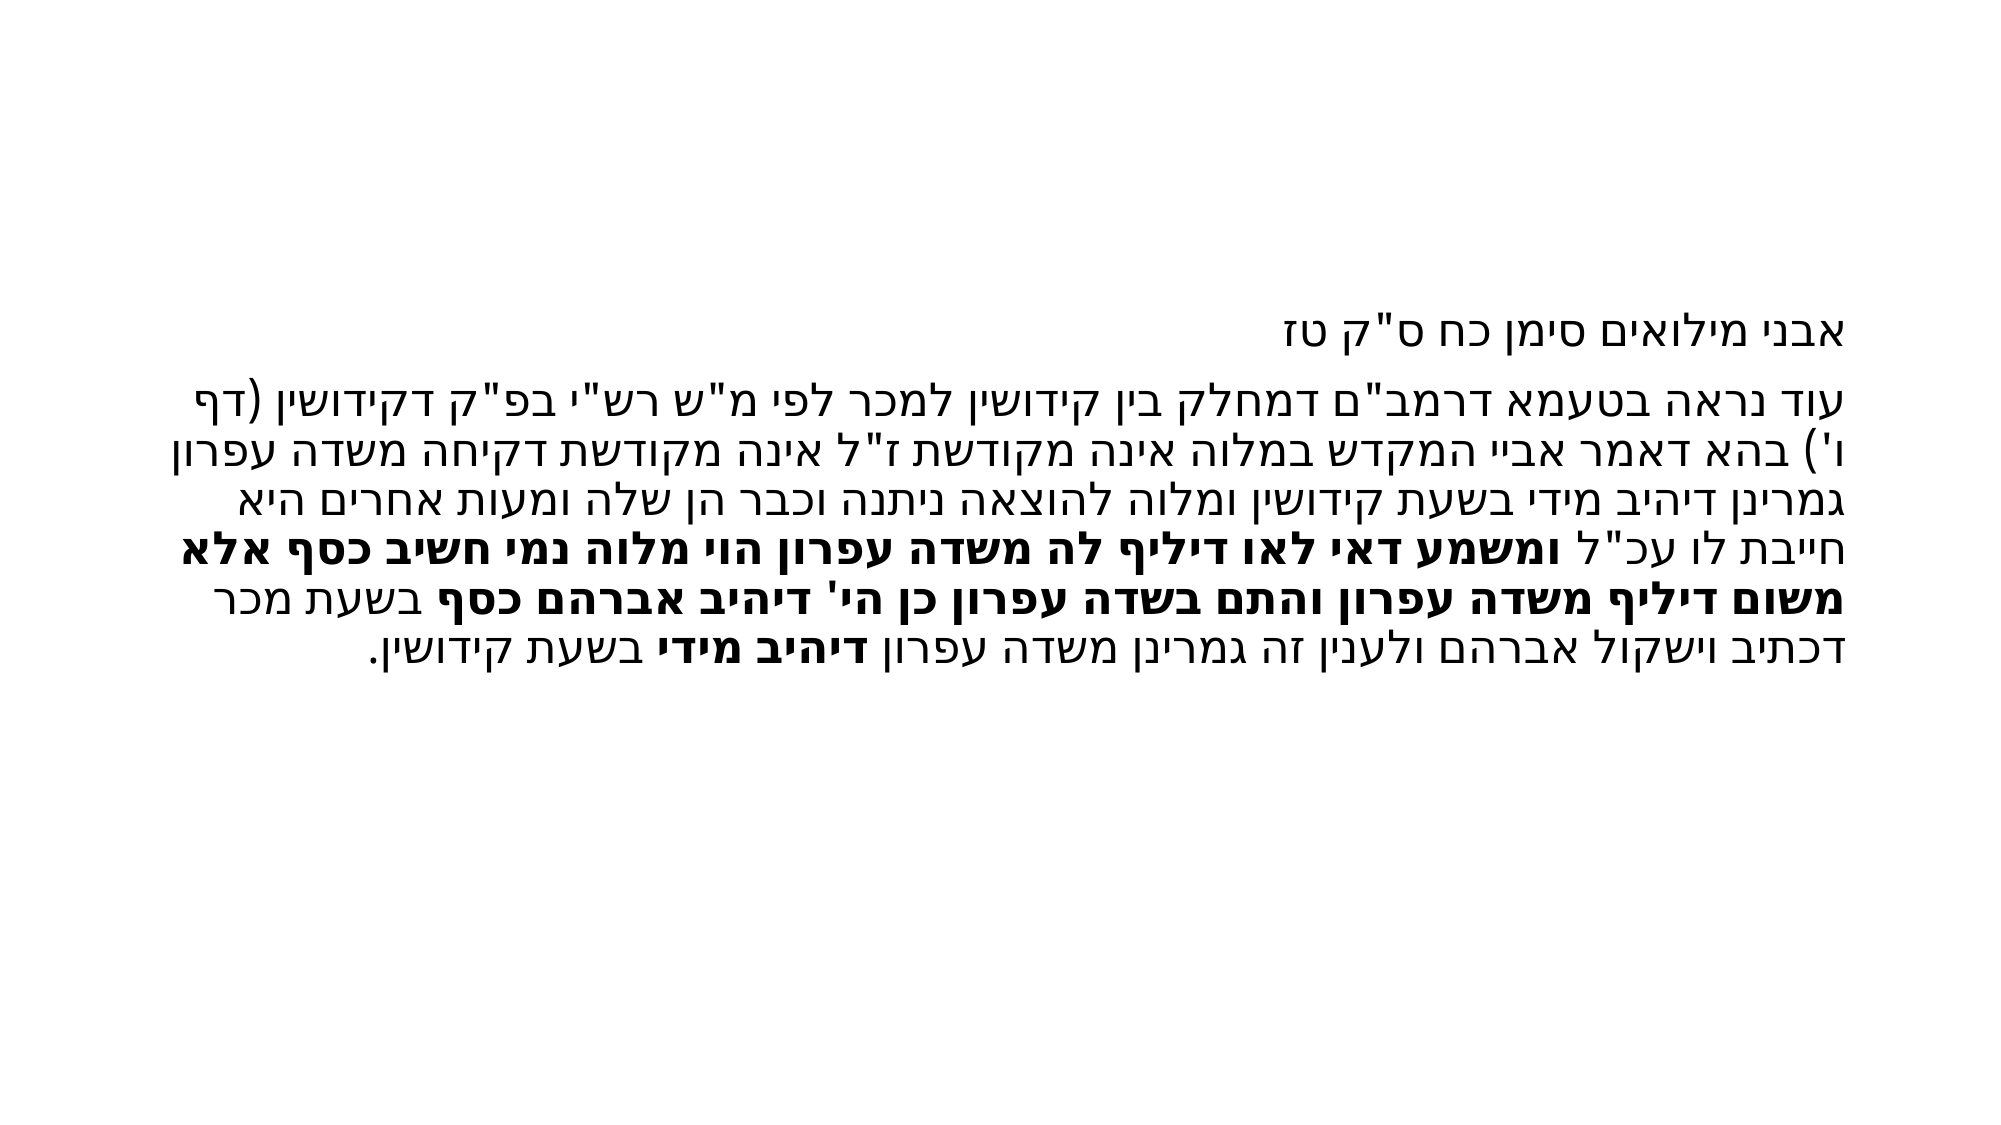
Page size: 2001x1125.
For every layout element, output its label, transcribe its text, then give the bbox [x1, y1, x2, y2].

list אבני מילואים סימן כח ס"ק טז עוד נראה בטעמא דרמב"ם דמחלק בין קידושין למכר לפי מ"ש רש"י בפ"ק דקידושין (דף ו') בהא דאמר אביי המקדש במלוה אינה מקודשת ז"ל אינה מקודשת דקיחה משדה עפרון גמרינן דיהיב מידי בשעת קידושין ומלוה להוצאה ניתנה וכבר הן שלה ומעות אחרים היא חייבת לו עכ"ל ומשמע דאי לאו דיליף לה משדה עפרון הוי מלוה נמי חשיב כסף אלא משום דיליף משדה עפרון והתם בשדה עפרון כן הי' דיהיב אברהם כסף בשעת מכר דכתיב וישקול אברהם ולענין זה גמרינן משדה עפרון דיהיב מידי בשעת קידושין. [137, 299, 1863, 1014]
